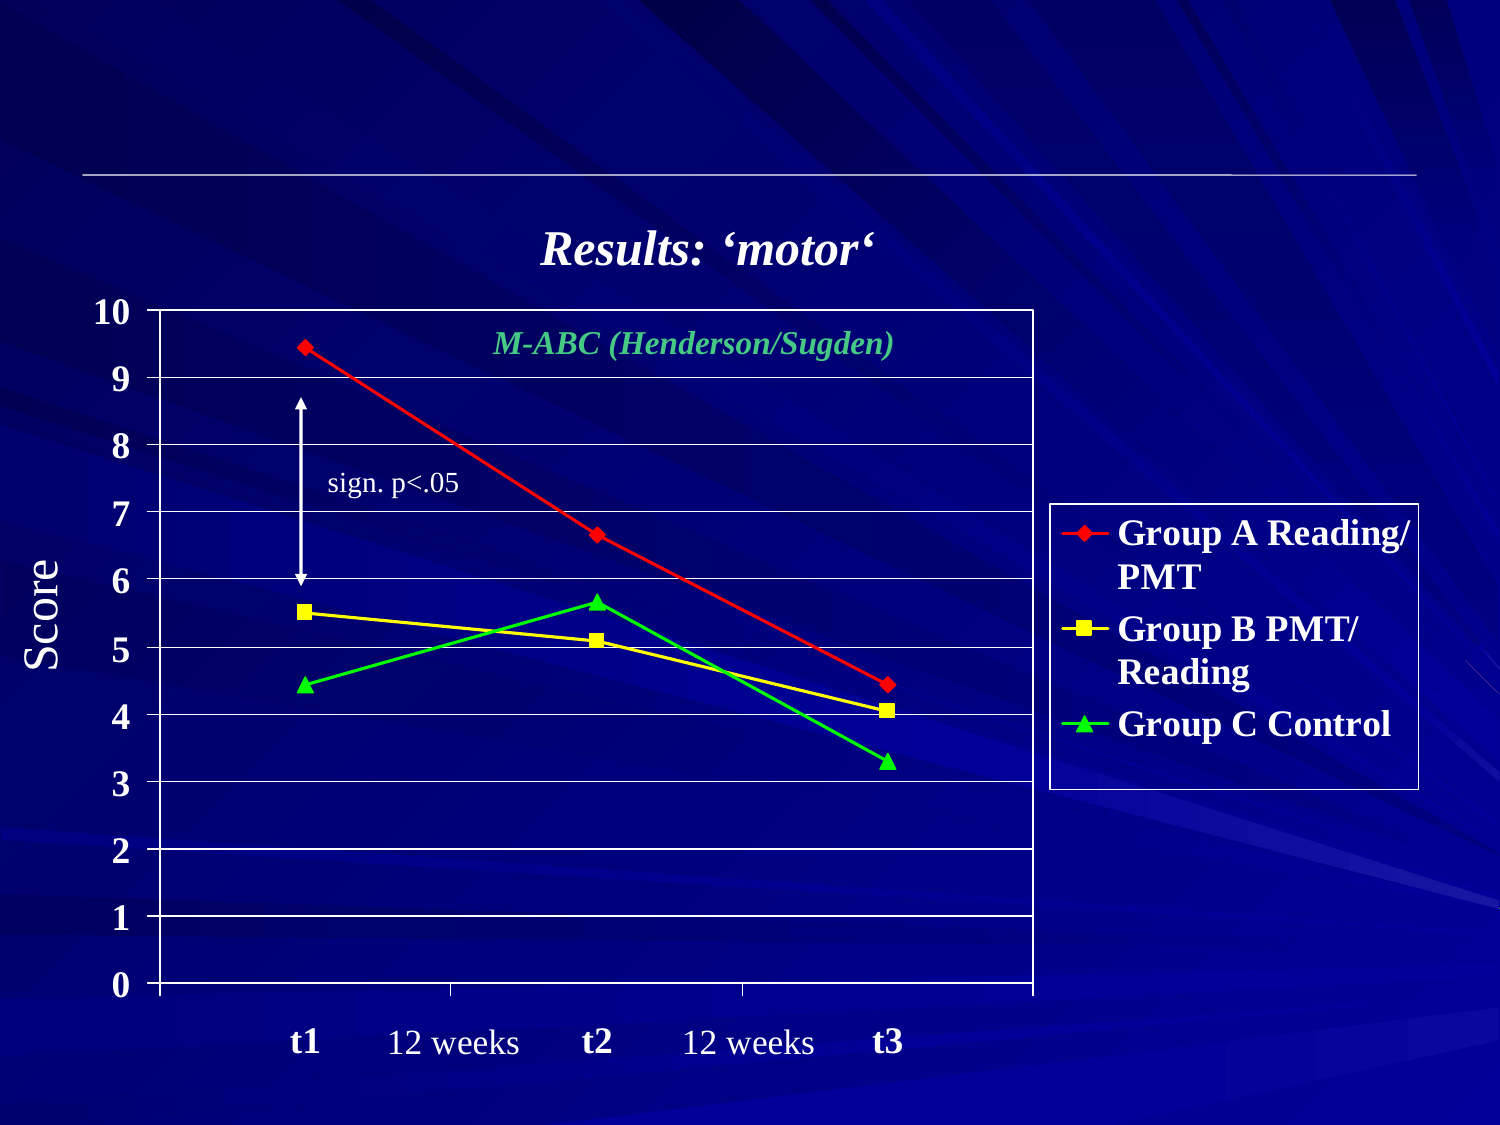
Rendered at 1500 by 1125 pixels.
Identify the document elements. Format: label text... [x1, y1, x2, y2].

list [64, 255, 1435, 1095]
text_box Results: ‘motor‘ [525, 207, 891, 253]
text_box Score [0, 456, 59, 776]
